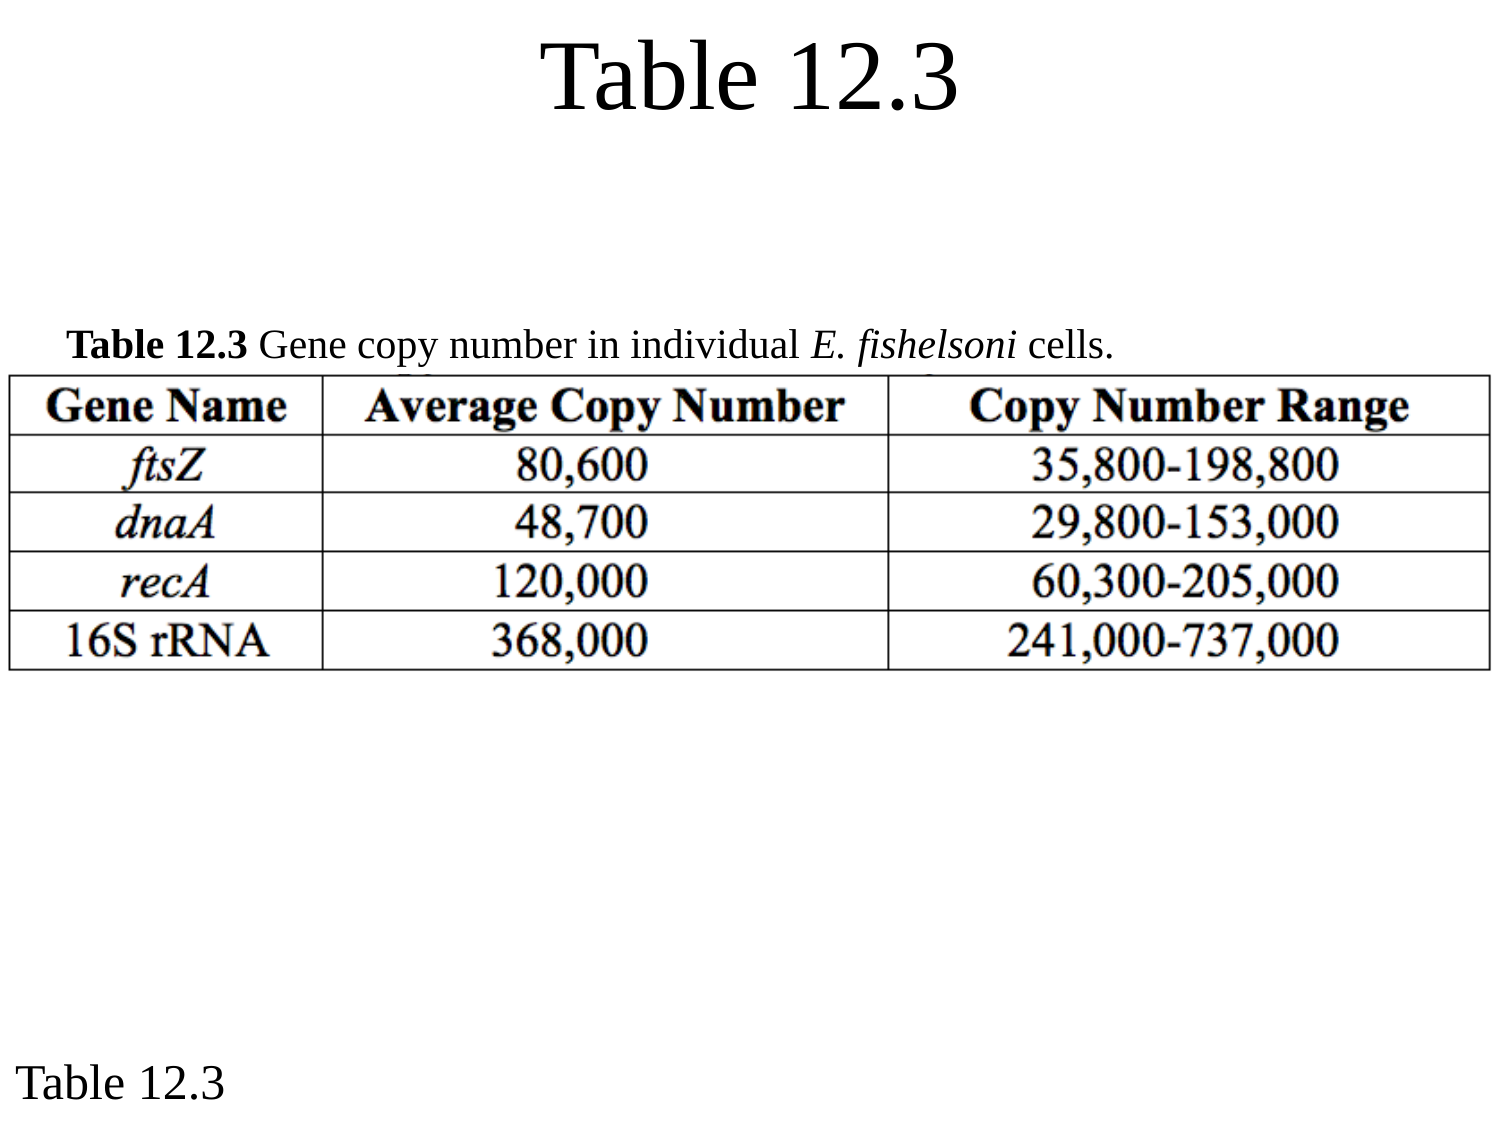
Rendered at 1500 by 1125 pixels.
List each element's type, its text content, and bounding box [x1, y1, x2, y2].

text_box Table 12.3 [0, 1, 1500, 137]
text_box Table 12.3 Gene copy number in individual E. fishelsoni cells. [51, 309, 1359, 366]
picture [0, 368, 1500, 680]
title Table 12.3 [0, 1047, 327, 1111]
